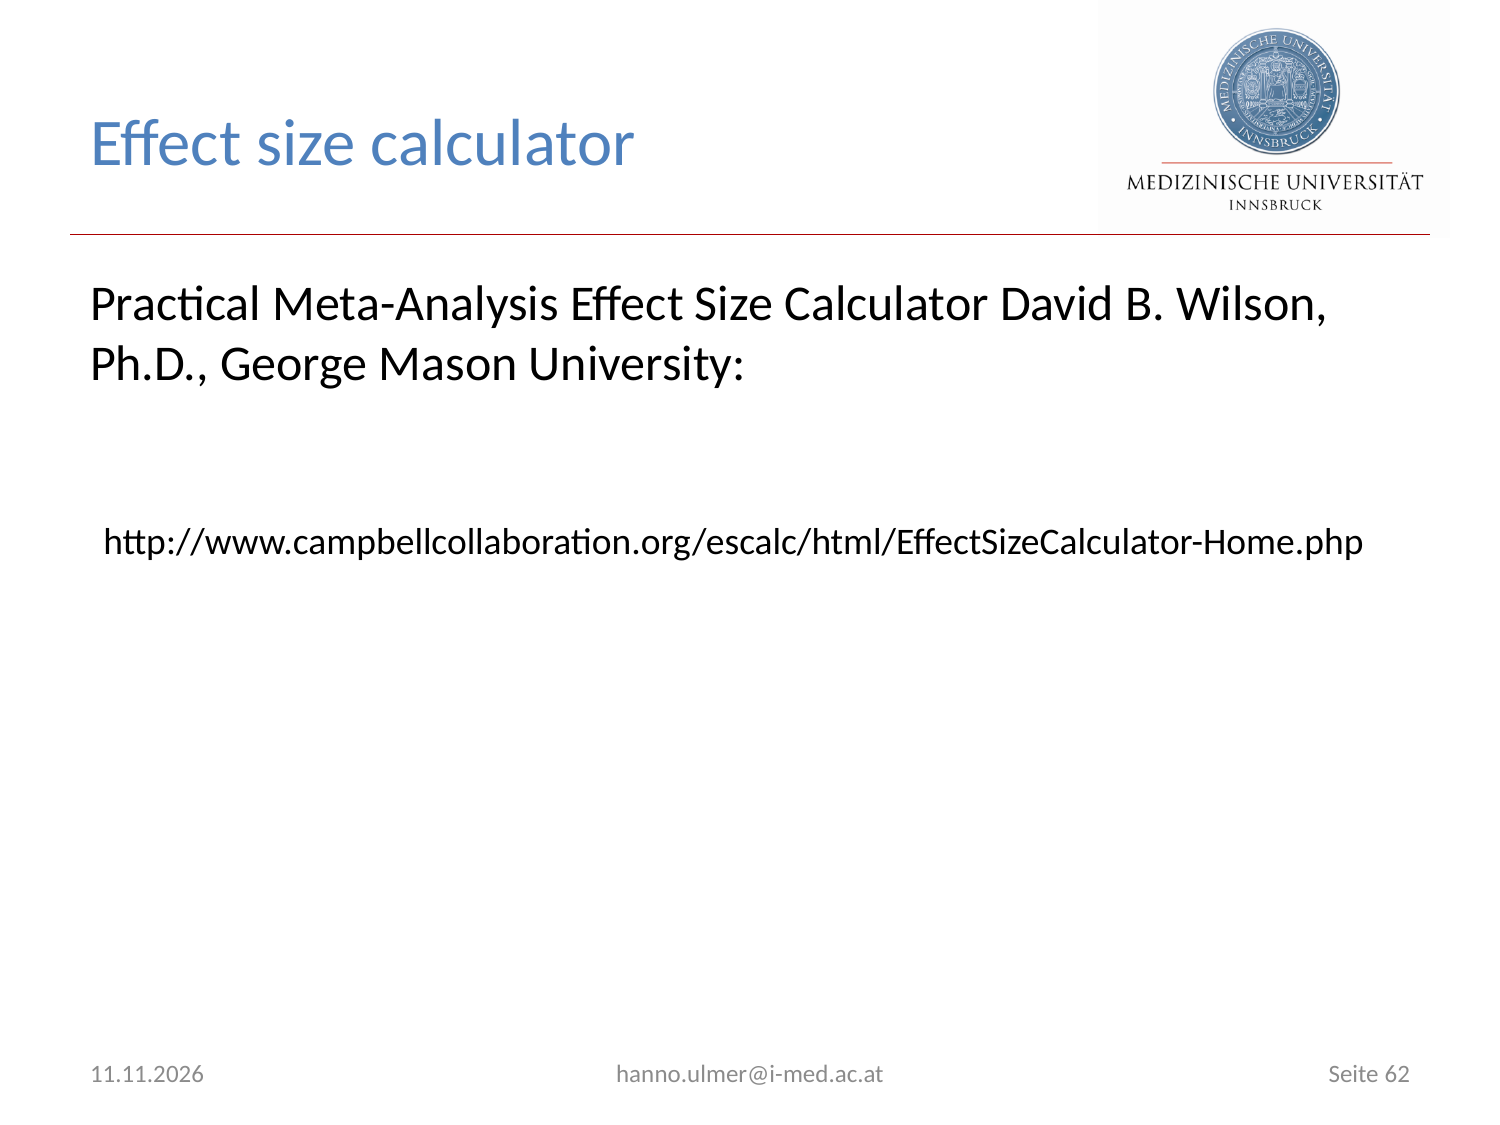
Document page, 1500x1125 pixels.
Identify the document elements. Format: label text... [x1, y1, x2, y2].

footer hanno.ulmer@i-med.ac.at [512, 1042, 988, 1103]
slide_number Seite 62 [1074, 1042, 1425, 1103]
list Practical Meta-Analysis Effect Size Calculator David B. Wilson, Ph.D., George Mason University: [75, 262, 1425, 916]
title Effect size calculator [75, 45, 1090, 233]
picture [1098, 0, 1450, 238]
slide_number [75, 1042, 425, 1103]
text_box http://www.campbellcollaboration.org/escalc/html/EffectSizeCalculator-Home.php [88, 509, 1459, 570]
